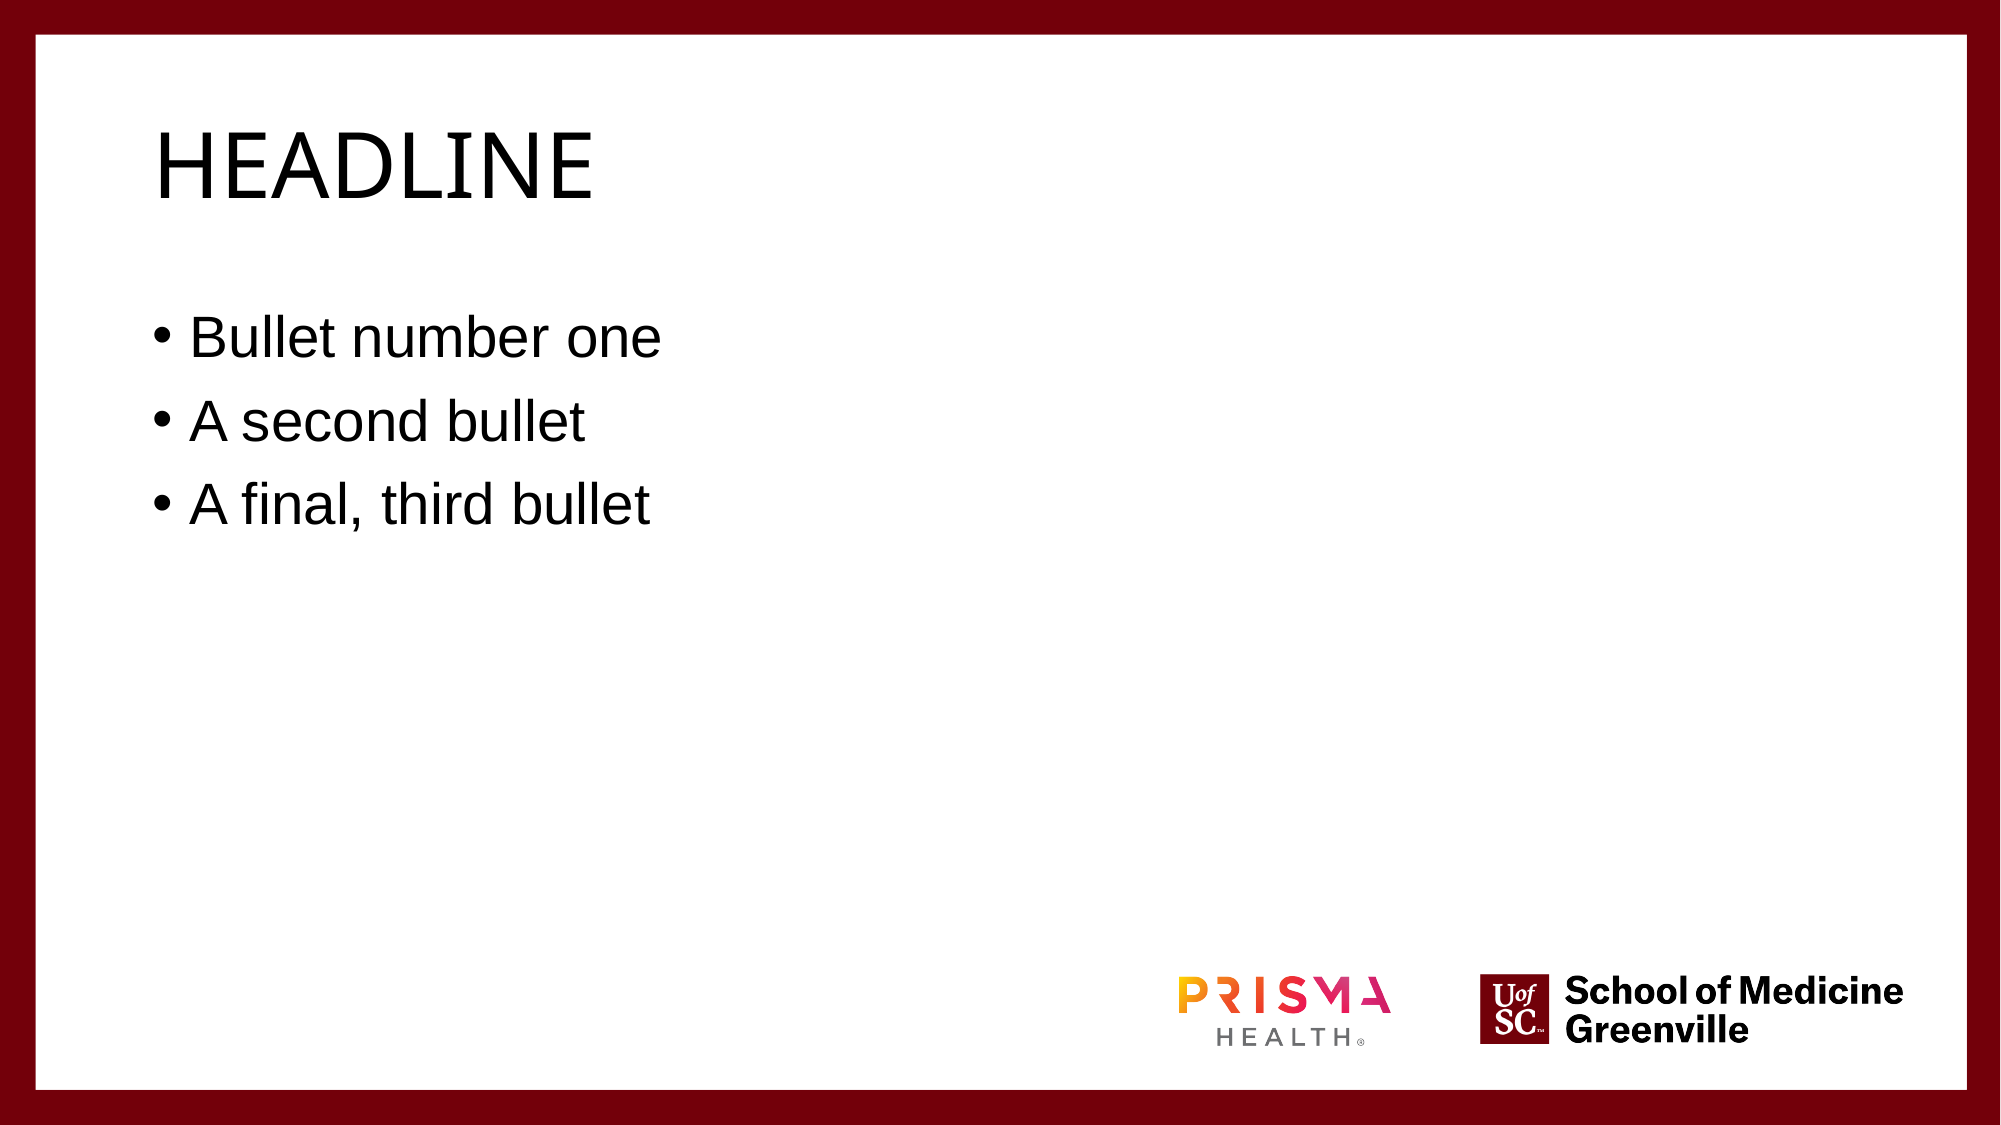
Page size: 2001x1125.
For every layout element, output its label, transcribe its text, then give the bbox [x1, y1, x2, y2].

picture [0, 0, 2001, 1125]
title Headline [137, 59, 1863, 278]
list Bullet number one A second bullet A final, third bullet [137, 299, 1863, 955]
